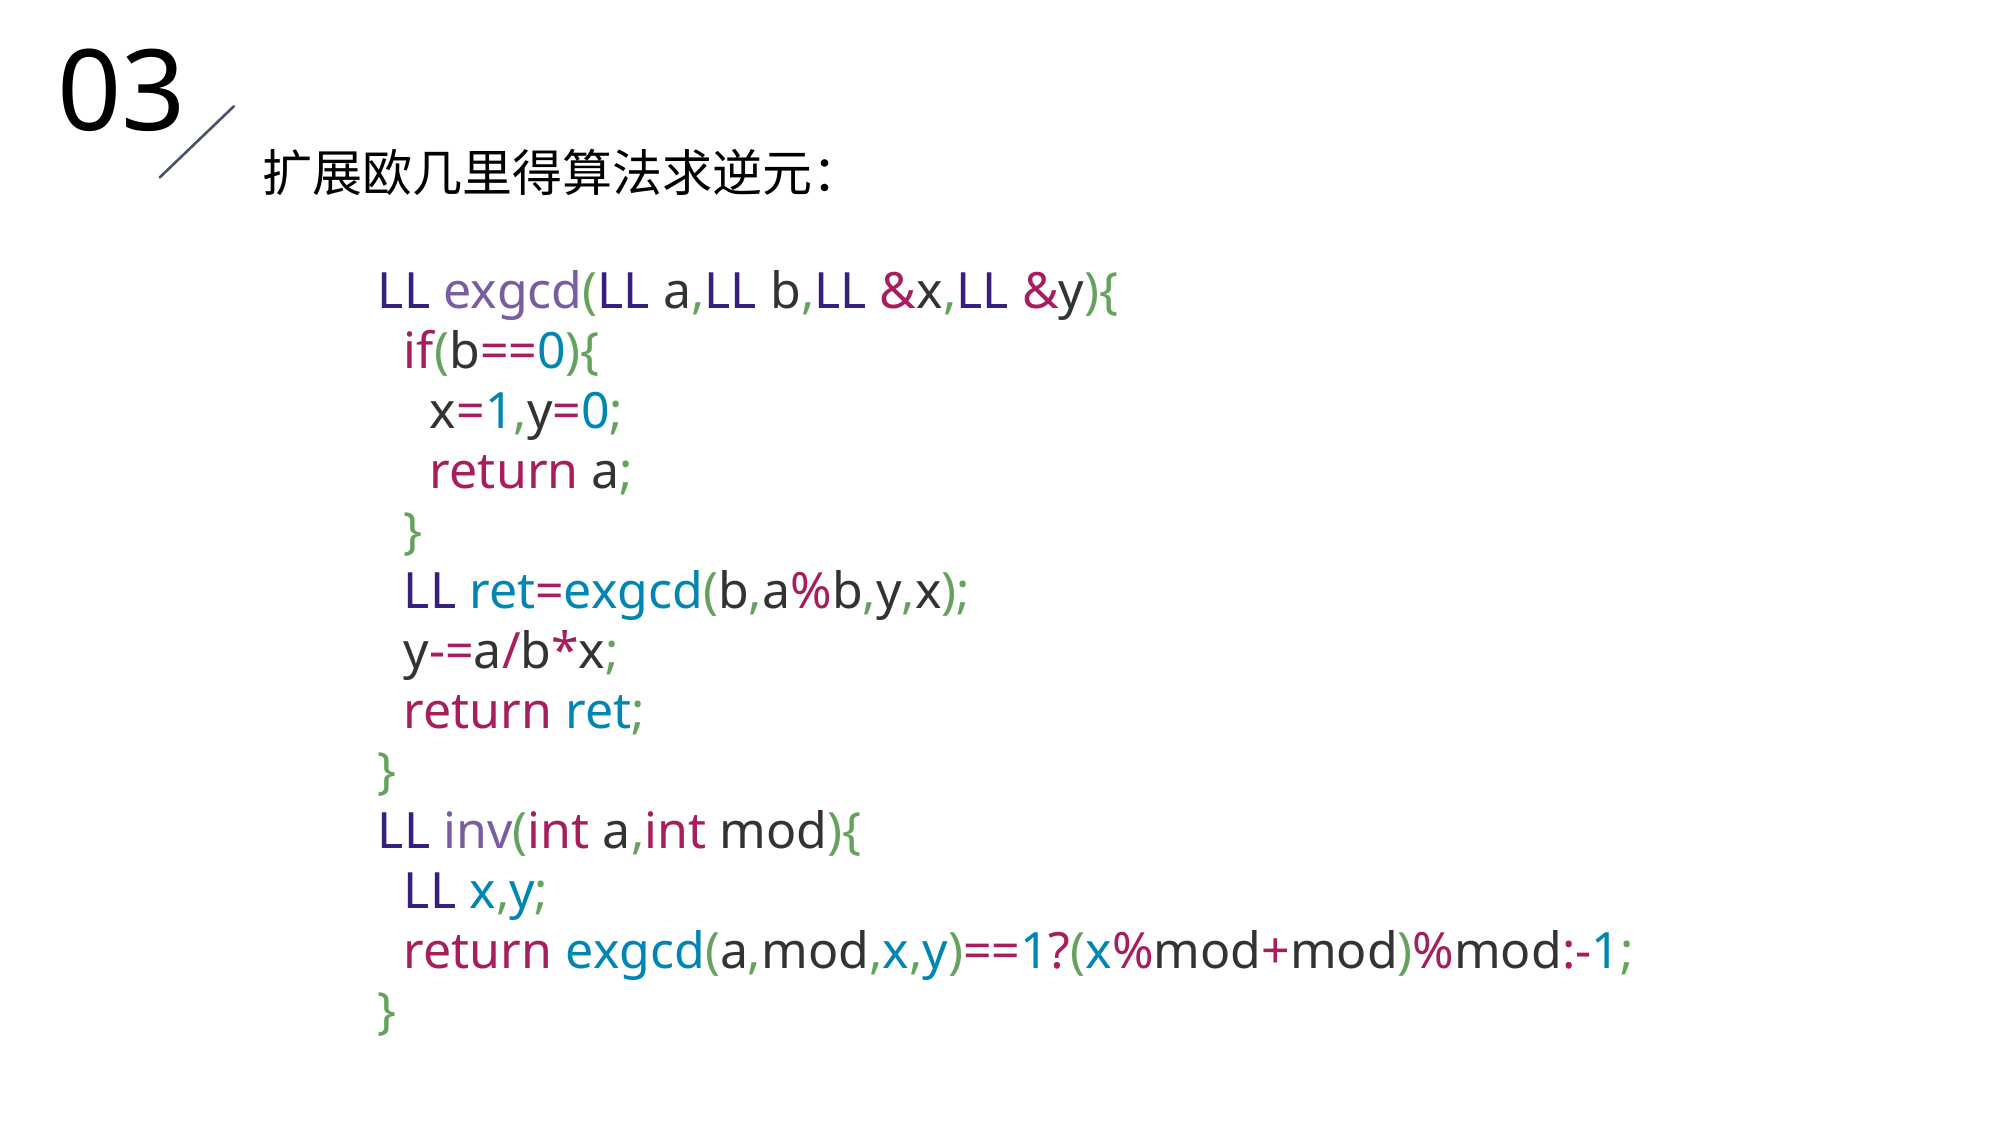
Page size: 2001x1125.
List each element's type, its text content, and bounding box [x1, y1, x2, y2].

text_box LL exgcd(LL a,LL b,LL &x,LL &y){ if(b==0){ x=1,y=0; return a; } LL ret=exgcd(b,a%b,y,x); y-=a/b*x; return ret; } LL inv(int a,int mod){ LL x,y; return exgcd(a,mod,x,y)==1?(x%mod+mod)%mod:-1; } [363, 251, 1692, 1047]
text_box 扩展欧几里得算法求逆元： [262, 129, 1637, 248]
text_box 03 [42, 10, 214, 161]
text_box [159, 106, 234, 178]
